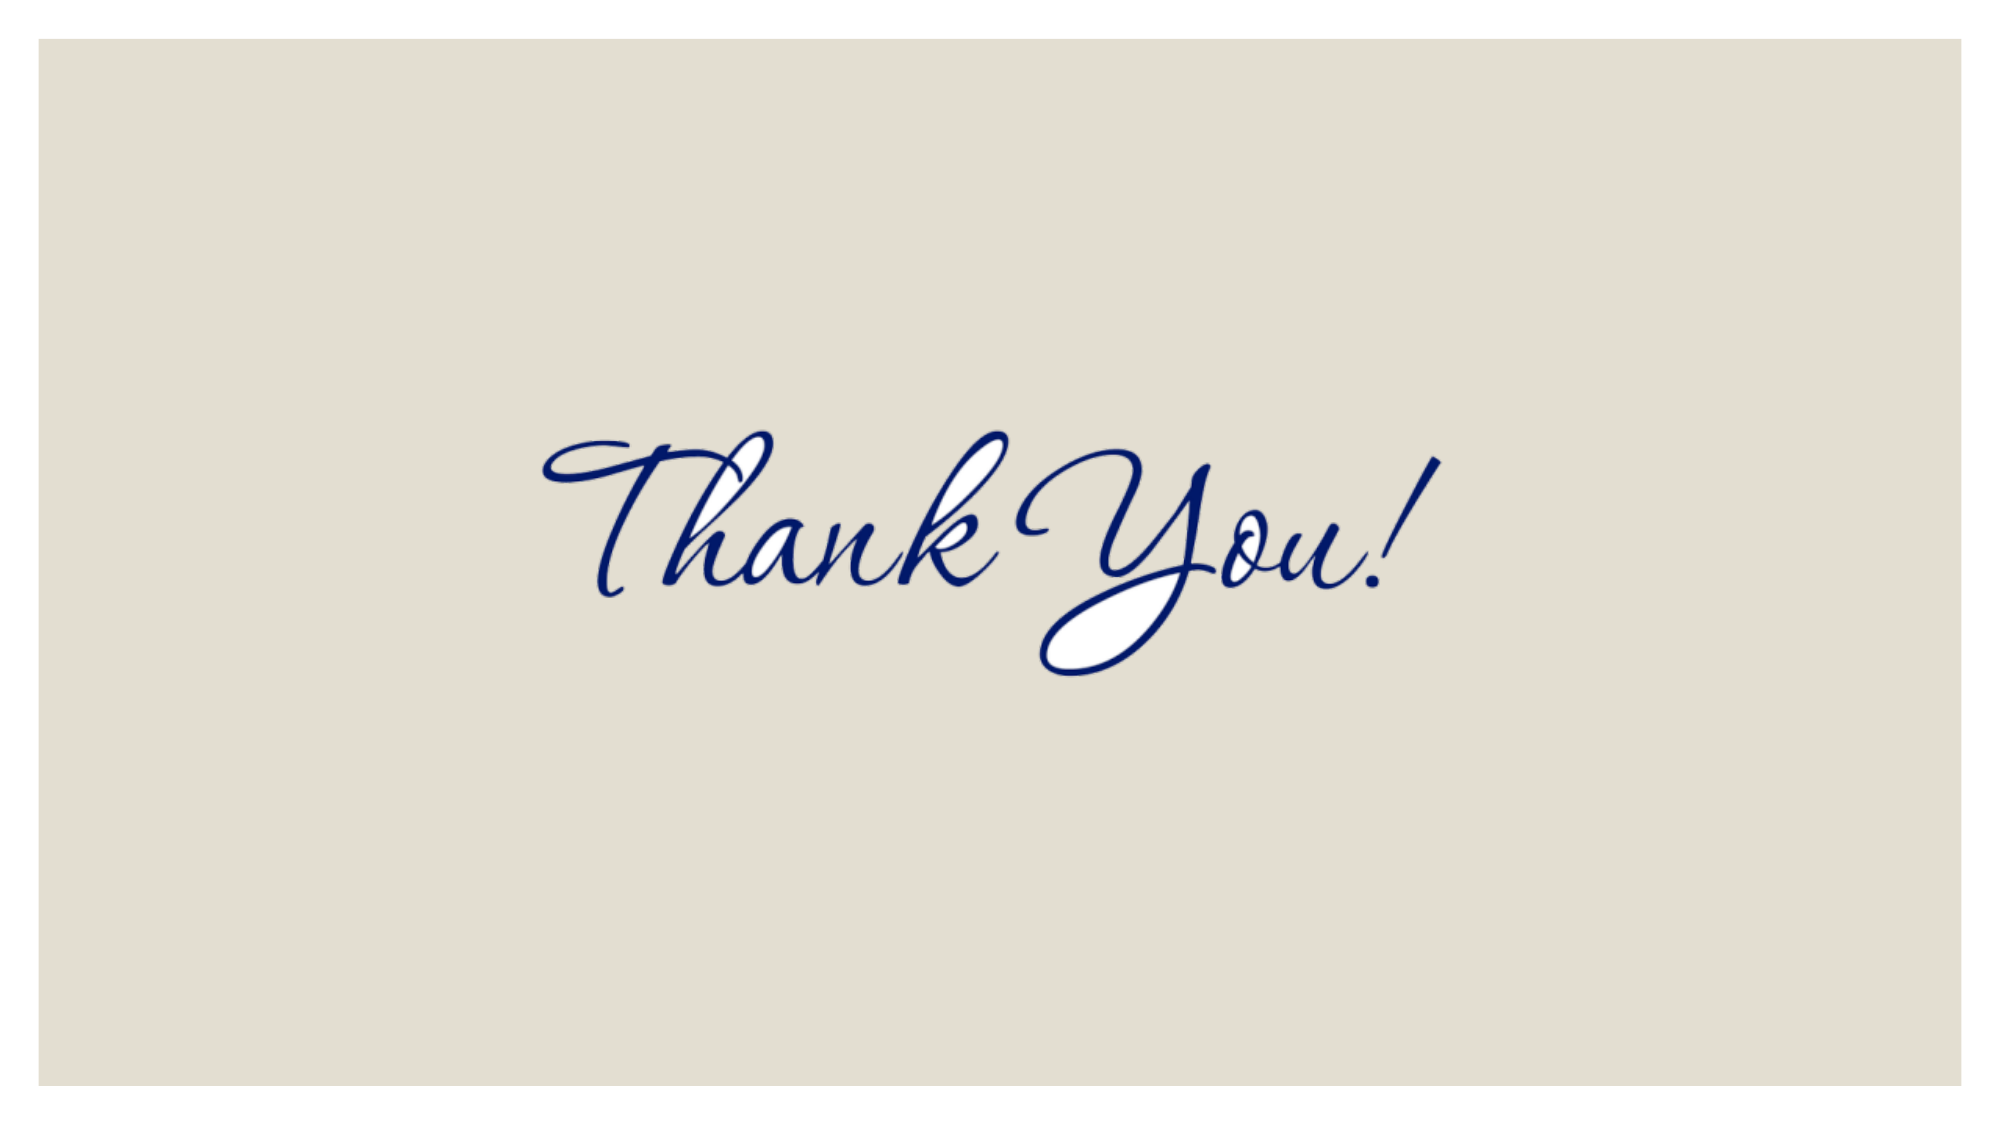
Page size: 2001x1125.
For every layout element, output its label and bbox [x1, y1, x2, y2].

list [378, 322, 1630, 717]
